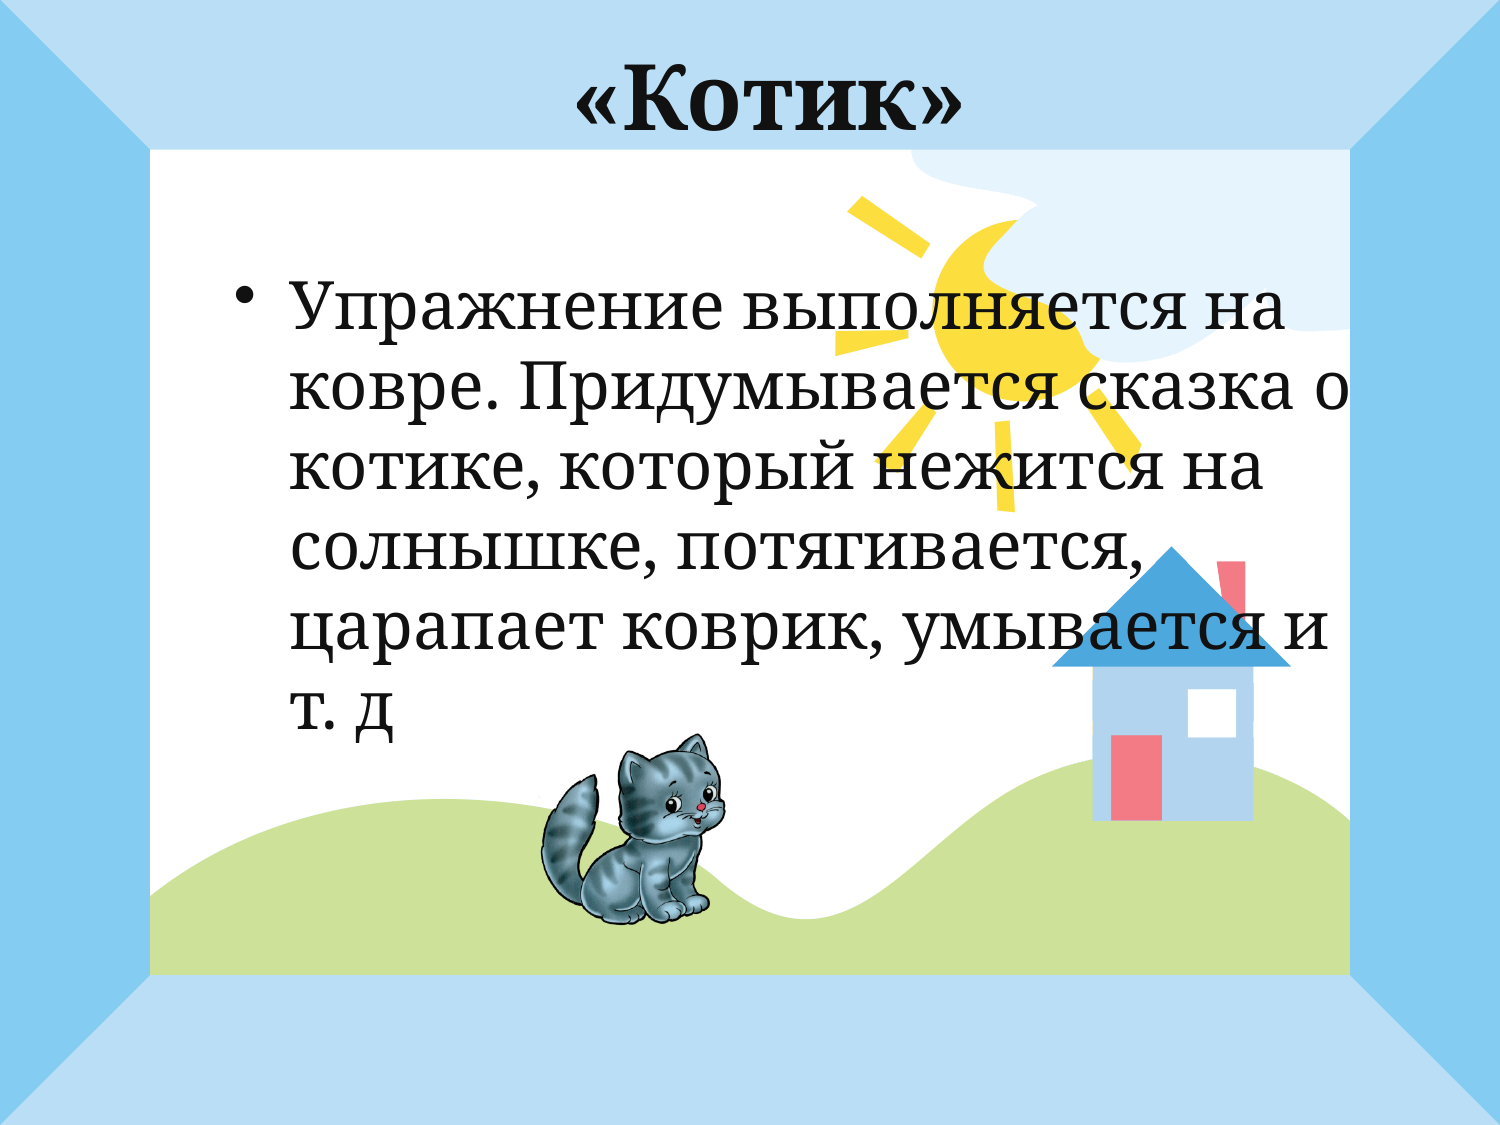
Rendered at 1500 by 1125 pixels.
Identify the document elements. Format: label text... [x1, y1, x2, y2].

title «Котик» [194, 0, 1345, 188]
list Упражнение выполняется на ковре. Придумывается сказка о котике, который нежится на солнышке, потягивается, царапает коврик, умывается и т. д [218, 255, 1369, 669]
picture [0, 0, 1500, 1125]
